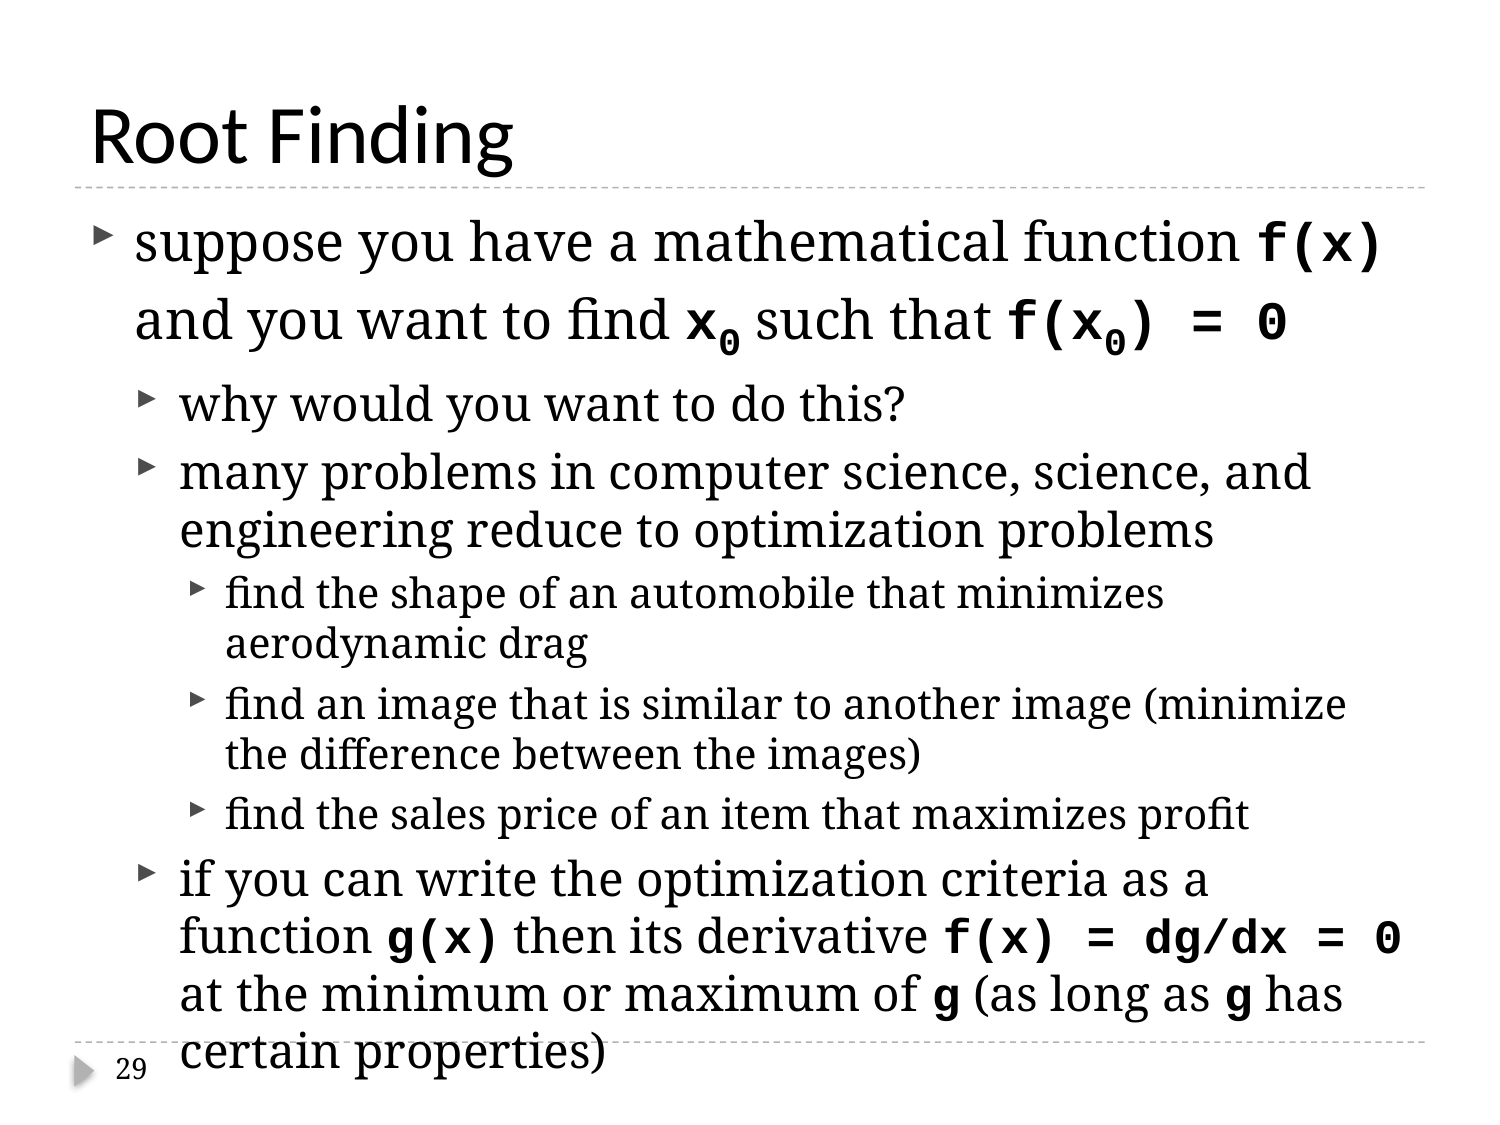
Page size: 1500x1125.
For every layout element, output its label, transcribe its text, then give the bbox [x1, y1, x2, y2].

slide_number 29 [100, 1042, 426, 1103]
list suppose you have a mathematical function f(x) and you want to find x0 such that f(x0) = 0 why would you want to do this? many problems in computer science, science, and engineering reduce to optimization problems find the shape of an automobile that minimizes aerodynamic drag find an image that is similar to another image (minimize the difference between the images) find the sales price of an item that maximizes profit if you can write the optimization criteria as a function g(x) then its derivative f(x) = dg/dx = 0 at the minimum or maximum of g (as long as g has certain properties) [74, 199, 1426, 1011]
title Root Finding [74, 24, 1426, 188]
